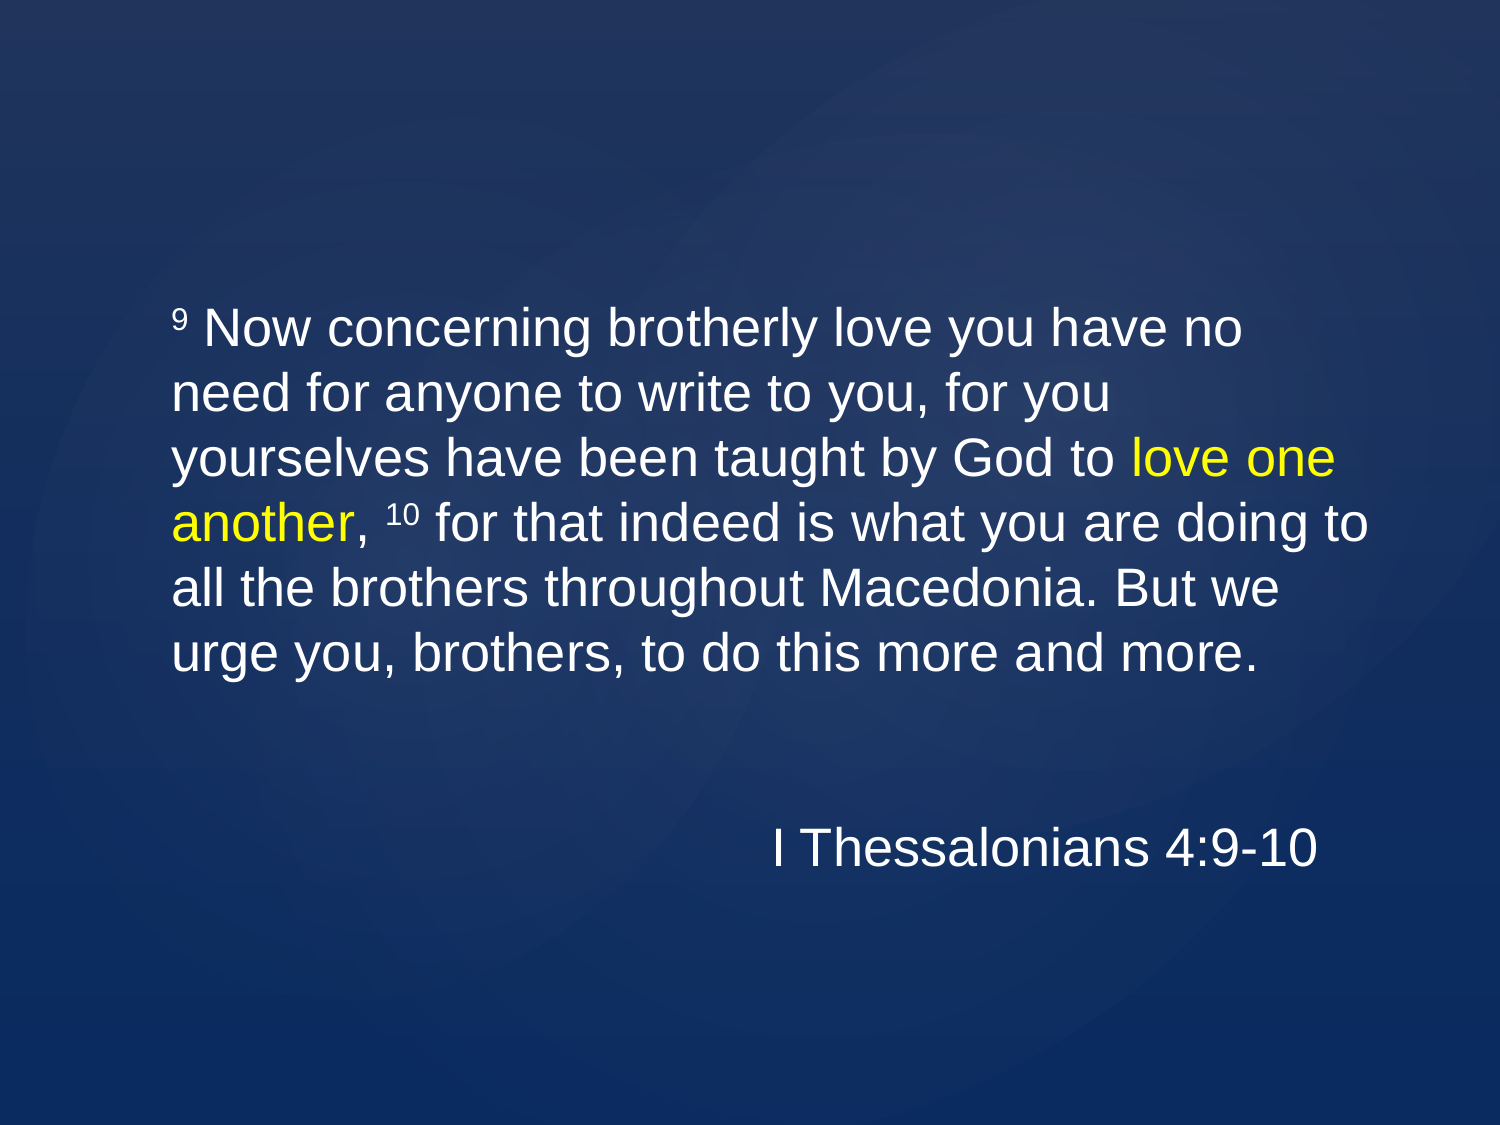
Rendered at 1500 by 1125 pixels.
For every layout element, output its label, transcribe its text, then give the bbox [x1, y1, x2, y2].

text_box 9 Now concerning brotherly love you have no need for anyone to write to you, for you yourselves have been taught by God to love one another, 10 for that indeed is what you are doing to all the brothers throughout Macedonia. But we urge you, brothers, to do this more and more. I Thessalonians 4:9-10 [156, 285, 1394, 885]
